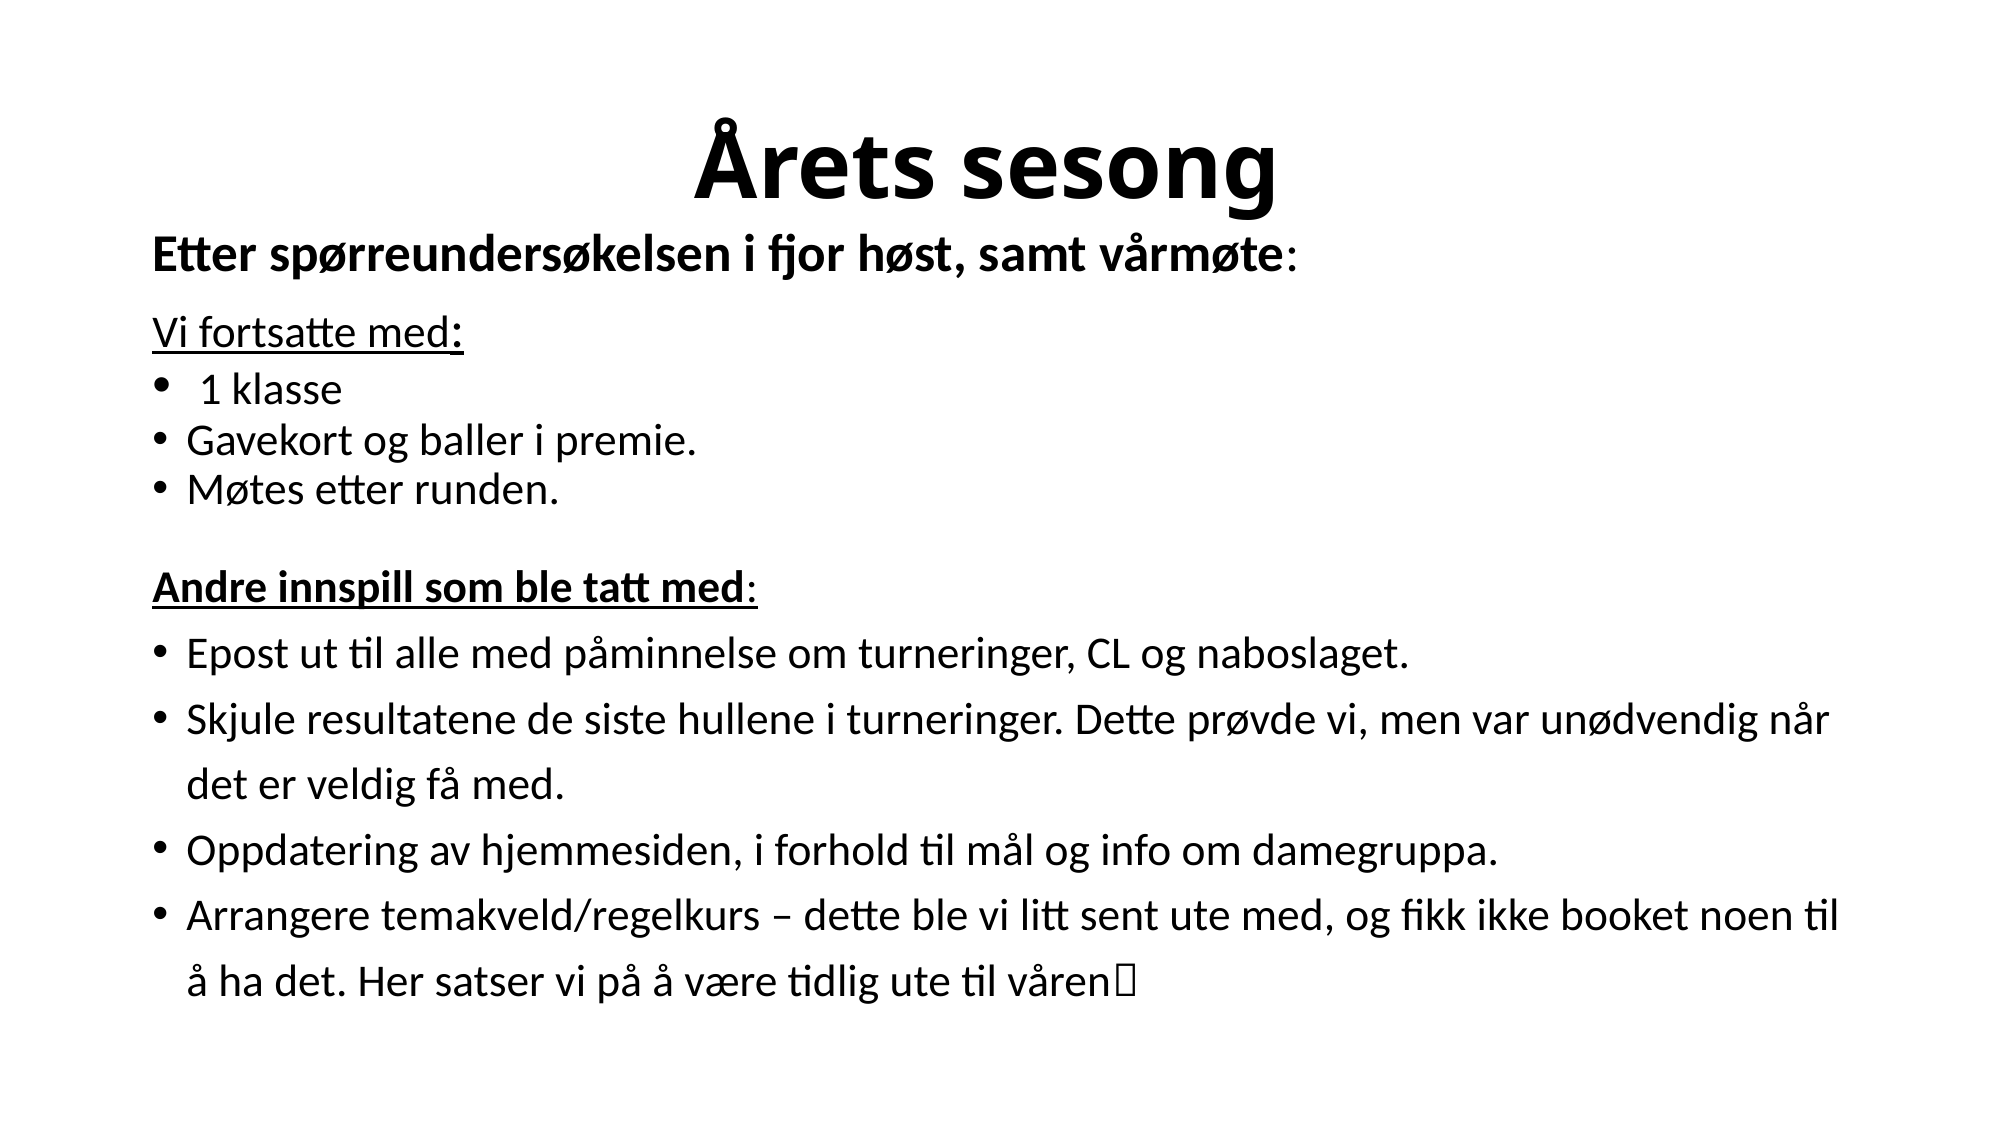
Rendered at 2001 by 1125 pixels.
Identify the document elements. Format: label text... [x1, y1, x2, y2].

title Årets sesong [137, 59, 1863, 218]
list Etter spørreundersøkelsen i fjor høst, samt vårmøte: Vi fortsatte med: 1 klasse Gavekort og baller i premie. Møtes etter runden. Andre innspill som ble tatt med: Epost ut til alle med påminnelse om turneringer, CL og naboslaget. Skjule resultatene de siste hullene i turneringer. Dette prøvde vi, men var unødvendig når det er veldig få med. Oppdatering av hjemmesiden, i forhold til mål og info om damegruppa. Arrangere temakveld/regelkurs – dette ble vi litt sent ute med, og fikk ikke booket noen til å ha det. Her satser vi på å være tidlig ute til våren [137, 218, 1863, 1014]
